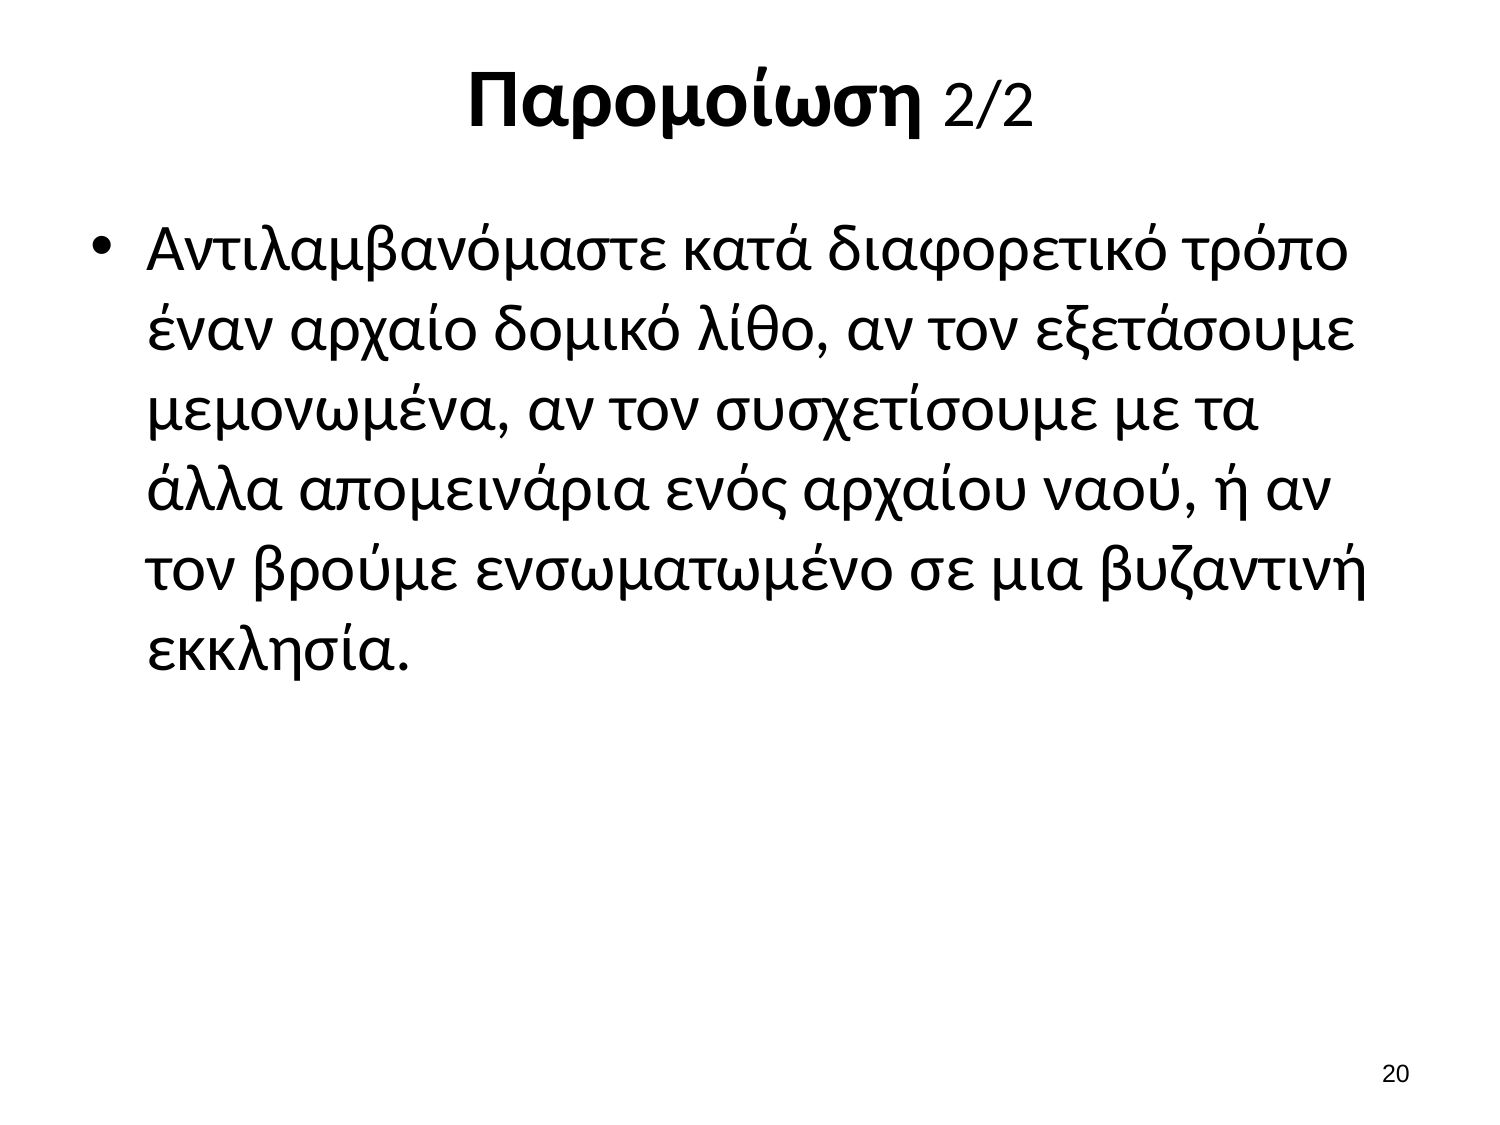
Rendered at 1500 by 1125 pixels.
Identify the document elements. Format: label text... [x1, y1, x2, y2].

title Παρομοίωση 2/2 [76, 19, 1427, 169]
slide_number 19 [1074, 1042, 1425, 1103]
list Αντιλαμβανόμαστε κατά διαφορετικό τρόπο έναν αρχαίο δομικό λίθο, αν τον εξετάσουμε μεμονωμένα, αν τον συσχετίσουμε με τα άλλα απομεινάρια ενός αρχαίου ναού, ή αν τον βρούμε ενσωματωμένο σε μια βυζαντινή εκκλησία. [75, 196, 1425, 1024]
